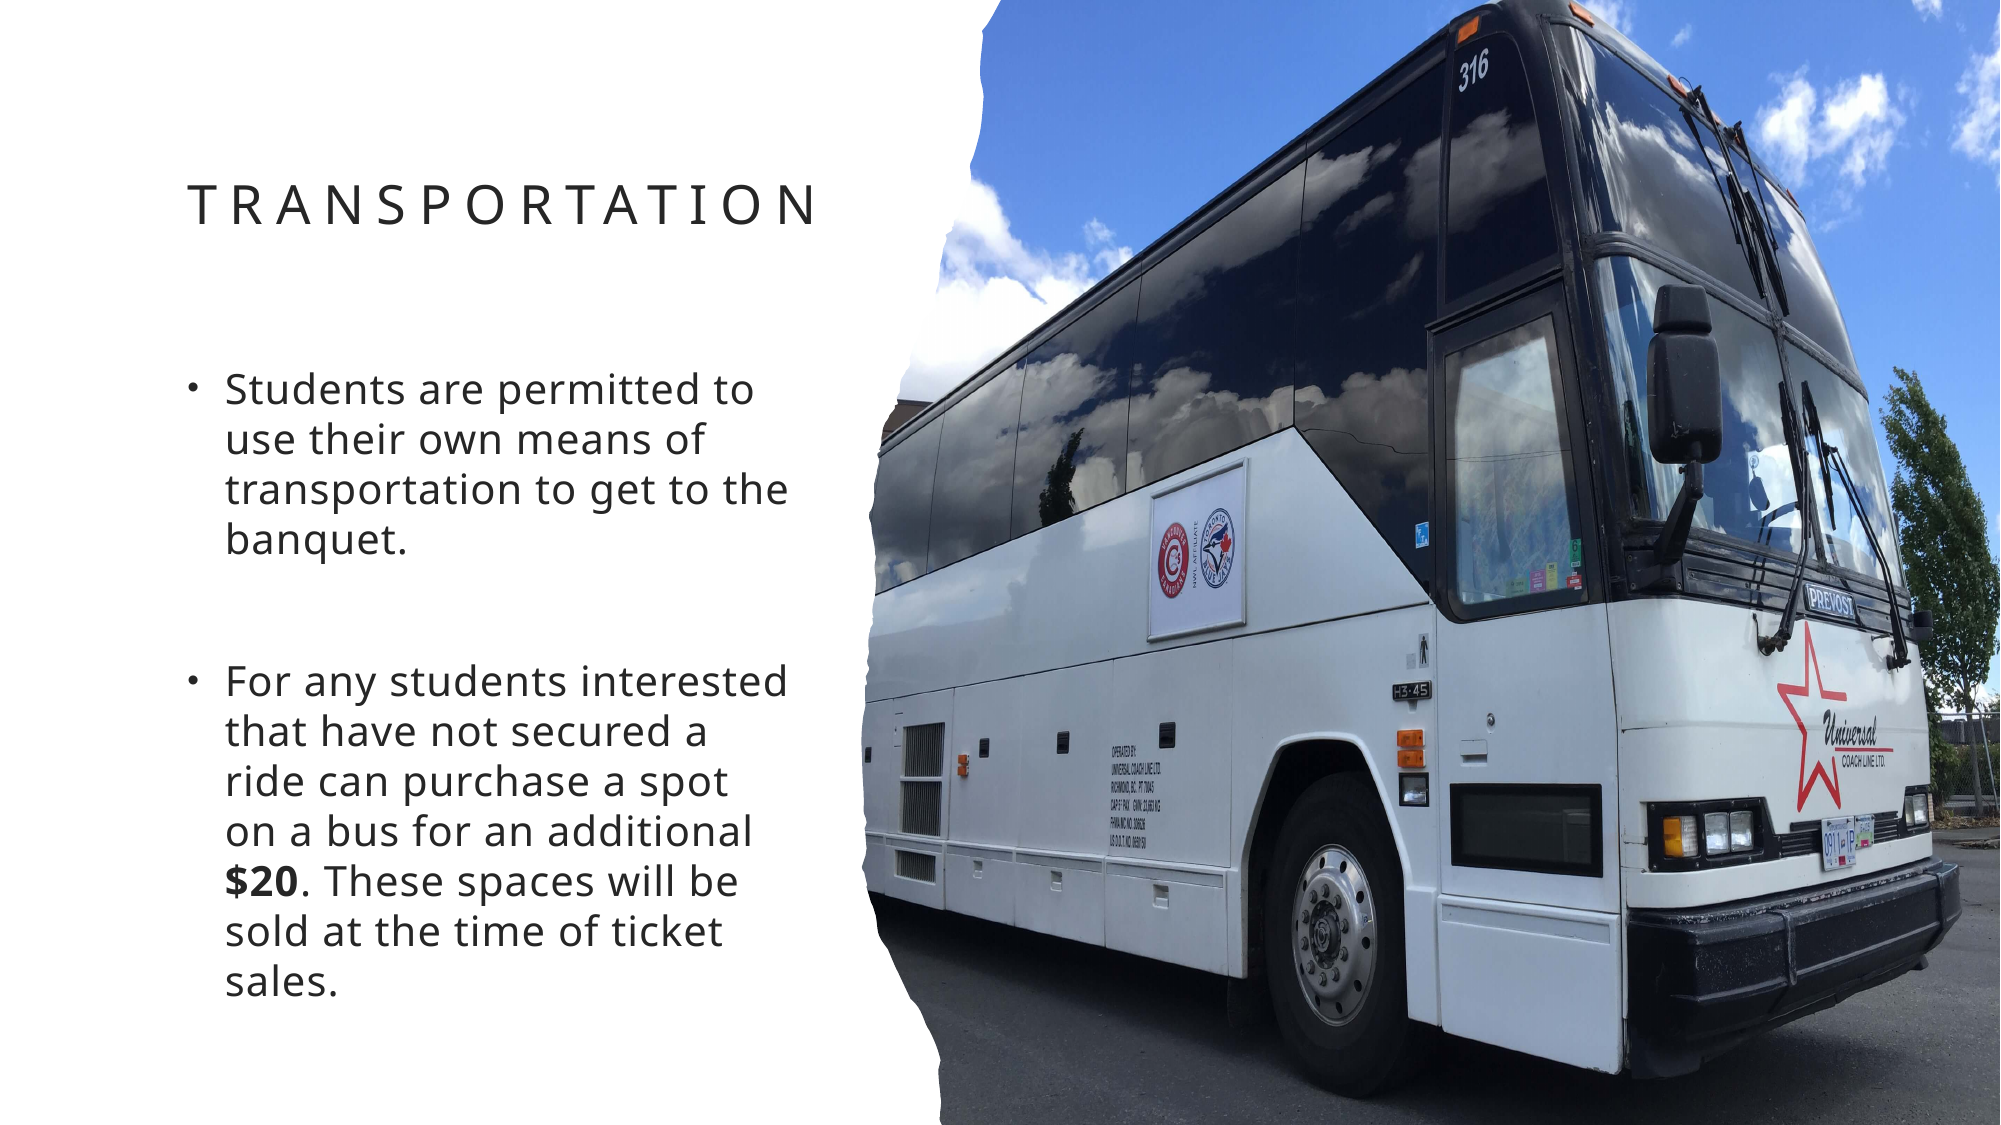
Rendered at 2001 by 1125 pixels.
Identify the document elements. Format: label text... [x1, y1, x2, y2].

list Students are permitted to use their own means of transportation to get to the banquet. For any students interested that have not secured a ride can purchase a spot on a bus for an additional $20. These spaces will be sold at the time of ticket sales. [172, 354, 809, 1029]
picture [861, 0, 2000, 1125]
title Transportation [172, 99, 861, 300]
